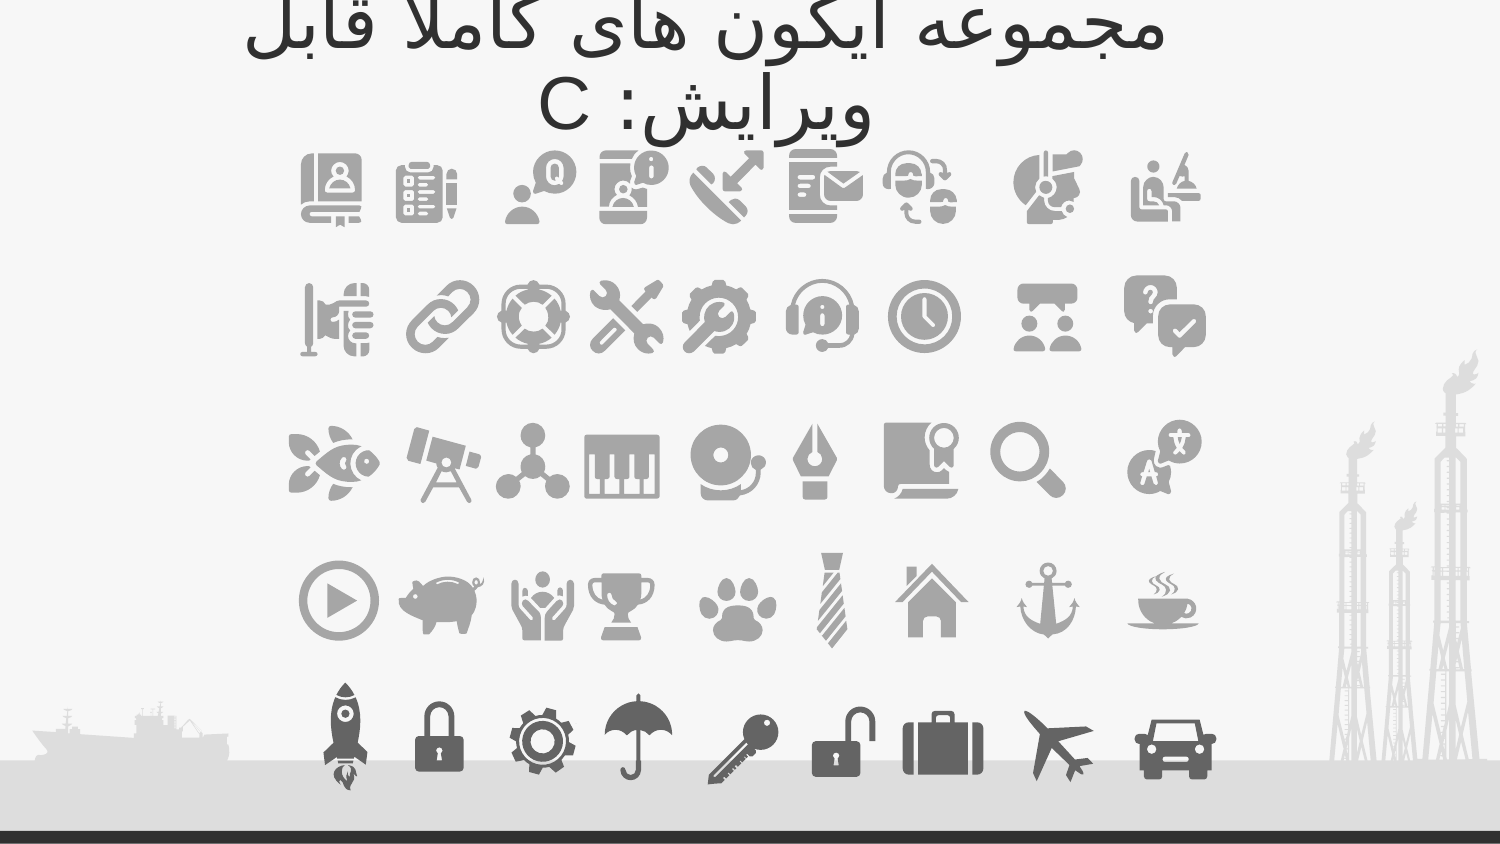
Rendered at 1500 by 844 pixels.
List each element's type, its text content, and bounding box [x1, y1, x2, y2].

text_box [887, 279, 962, 354]
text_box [690, 424, 767, 501]
text_box [1148, 571, 1171, 597]
text_box [821, 552, 844, 570]
text_box [1165, 573, 1179, 595]
text_box [1127, 598, 1199, 630]
text_box [298, 560, 380, 641]
text_box [584, 434, 660, 499]
text_box [333, 765, 358, 791]
text_box [323, 697, 368, 766]
text_box [398, 576, 485, 635]
text_box مجموعه آیکون های کاملاً قابل ویرایش: C [135, 31, 1278, 99]
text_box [406, 426, 482, 504]
text_box [509, 707, 576, 775]
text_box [587, 573, 655, 641]
text_box [902, 722, 914, 775]
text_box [681, 279, 757, 354]
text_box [1130, 151, 1201, 222]
text_box [821, 607, 846, 641]
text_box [300, 153, 363, 228]
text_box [403, 279, 482, 354]
text_box [811, 706, 876, 777]
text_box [599, 150, 670, 225]
text_box [972, 722, 984, 775]
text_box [883, 422, 960, 499]
text_box [336, 682, 355, 698]
text_box [1024, 710, 1094, 783]
text_box [816, 595, 844, 634]
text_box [785, 278, 860, 353]
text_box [881, 149, 958, 225]
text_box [696, 577, 779, 642]
text_box [495, 422, 570, 499]
text_box [918, 710, 968, 775]
text_box [604, 693, 673, 781]
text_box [1127, 419, 1202, 495]
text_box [1124, 275, 1207, 358]
text_box [895, 563, 969, 603]
text_box [496, 280, 571, 354]
text_box [820, 572, 841, 604]
text_box [1016, 562, 1080, 639]
text_box [908, 578, 956, 638]
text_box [688, 150, 764, 225]
text_box [827, 620, 848, 649]
text_box [817, 583, 843, 621]
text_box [299, 282, 374, 357]
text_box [288, 425, 381, 501]
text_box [395, 161, 458, 224]
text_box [504, 150, 577, 225]
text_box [1013, 150, 1084, 225]
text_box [511, 571, 575, 641]
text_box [989, 421, 1067, 499]
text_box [792, 423, 838, 500]
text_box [1013, 283, 1082, 352]
text_box [707, 714, 779, 785]
text_box [1134, 719, 1217, 780]
text_box [415, 701, 464, 772]
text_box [588, 279, 665, 354]
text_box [788, 148, 864, 224]
